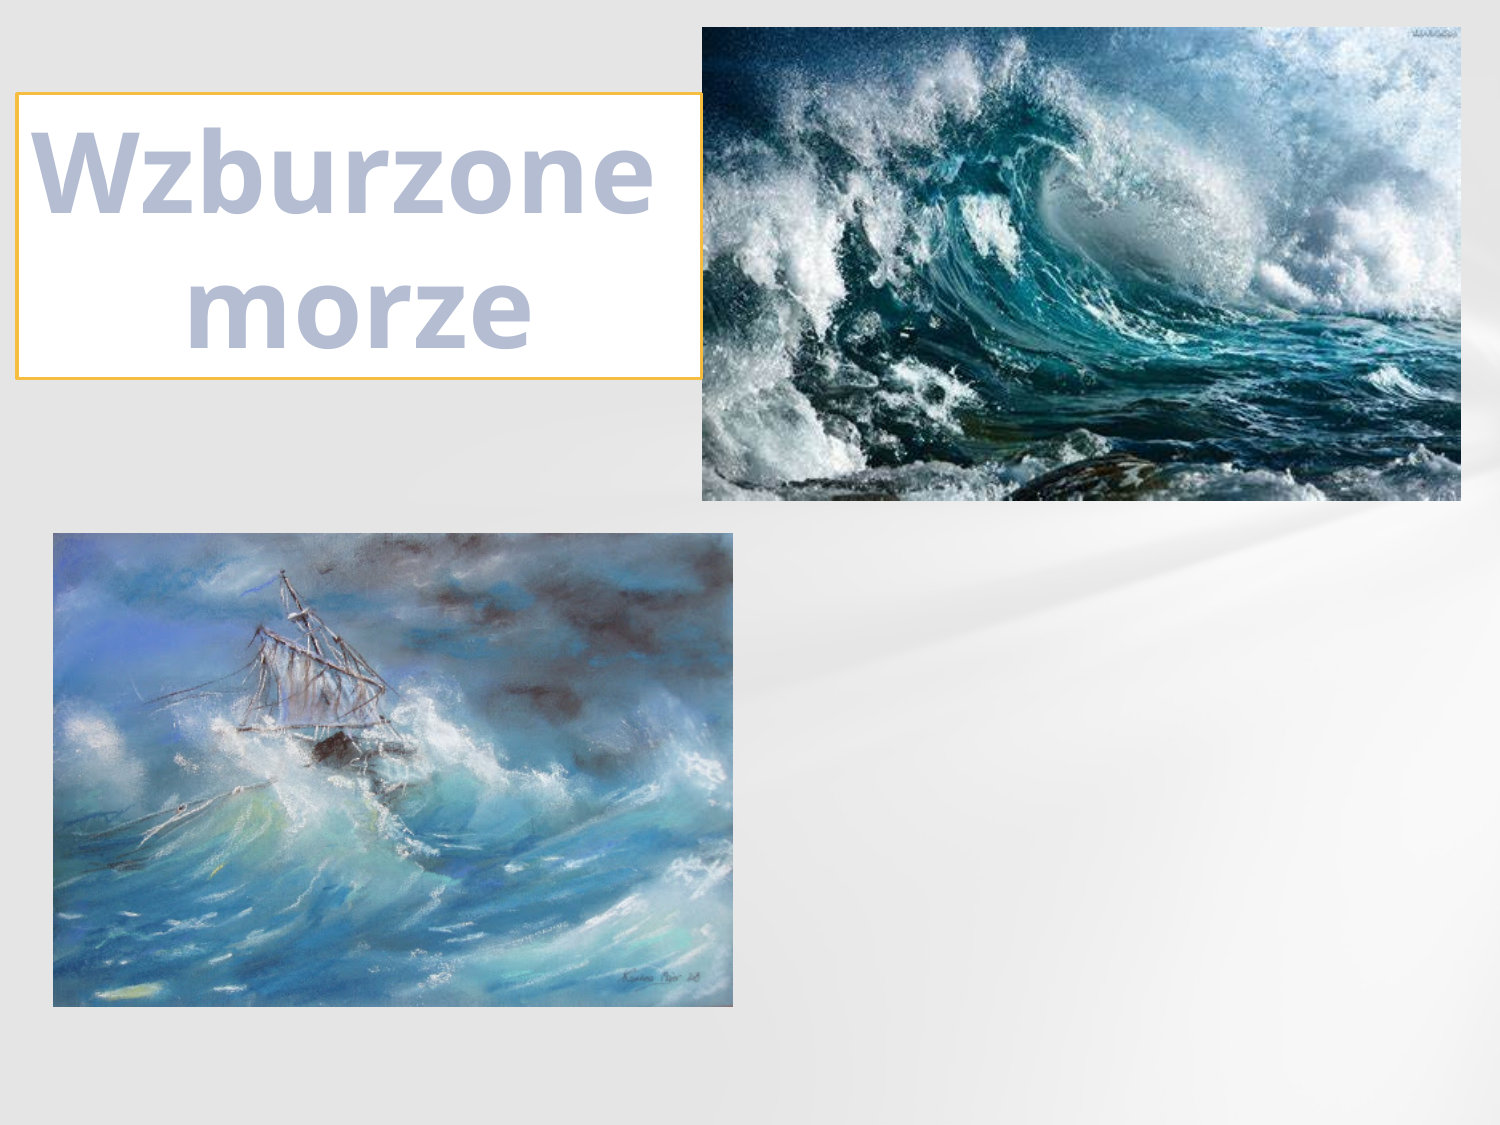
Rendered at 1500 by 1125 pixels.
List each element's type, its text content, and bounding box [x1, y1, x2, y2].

picture [52, 533, 733, 1007]
picture [702, 27, 1461, 501]
text_box Wzburzone morze [15, 92, 696, 380]
